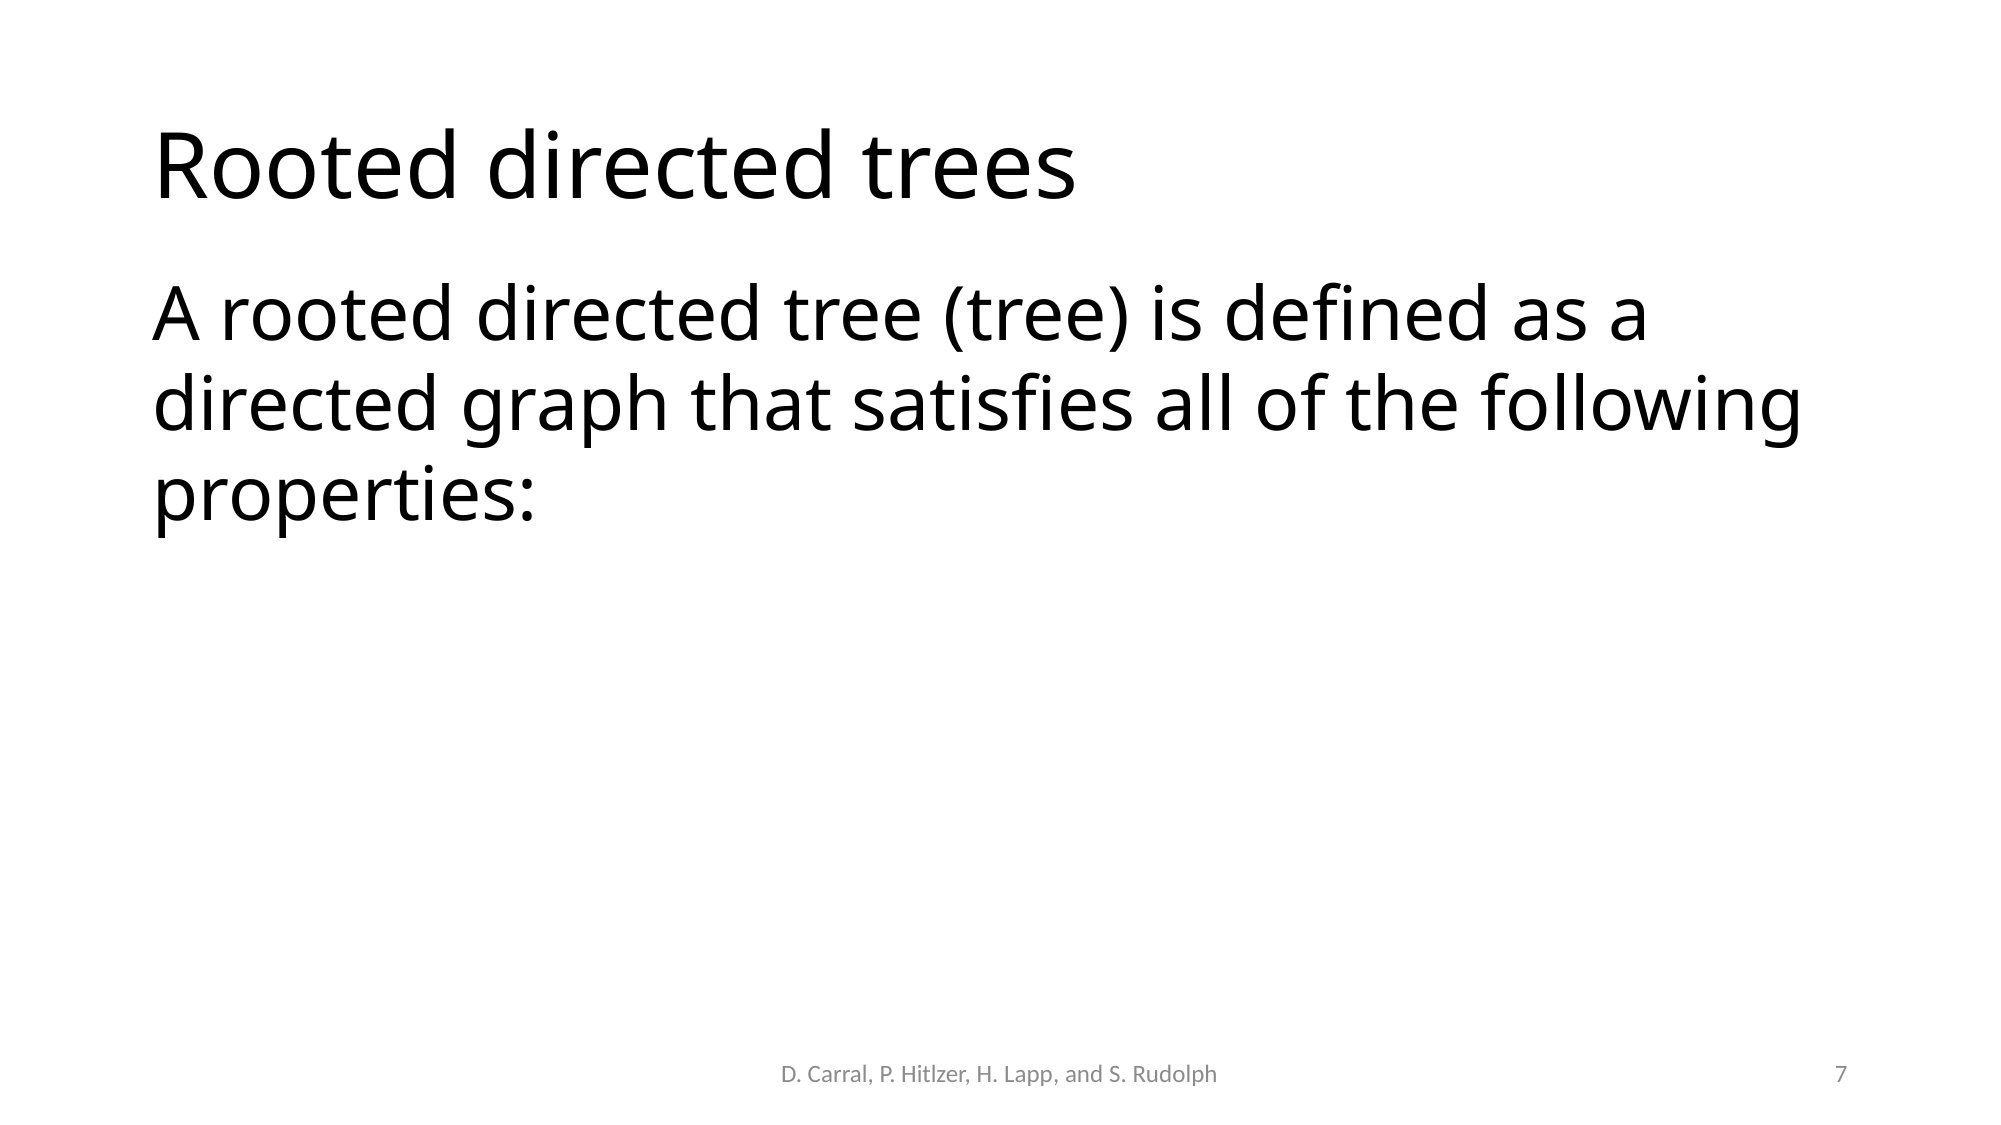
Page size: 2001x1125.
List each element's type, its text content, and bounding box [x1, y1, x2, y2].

text_box A rooted directed tree (tree) is defined as a directed graph that satisfies all of the following properties: [137, 257, 1863, 543]
footer D. Carral, P. Hitlzer, H. Lapp, and S. Rudolph [662, 1042, 1338, 1103]
slide_number 7 [1412, 1042, 1863, 1103]
title Rooted directed trees [137, 59, 1863, 257]
